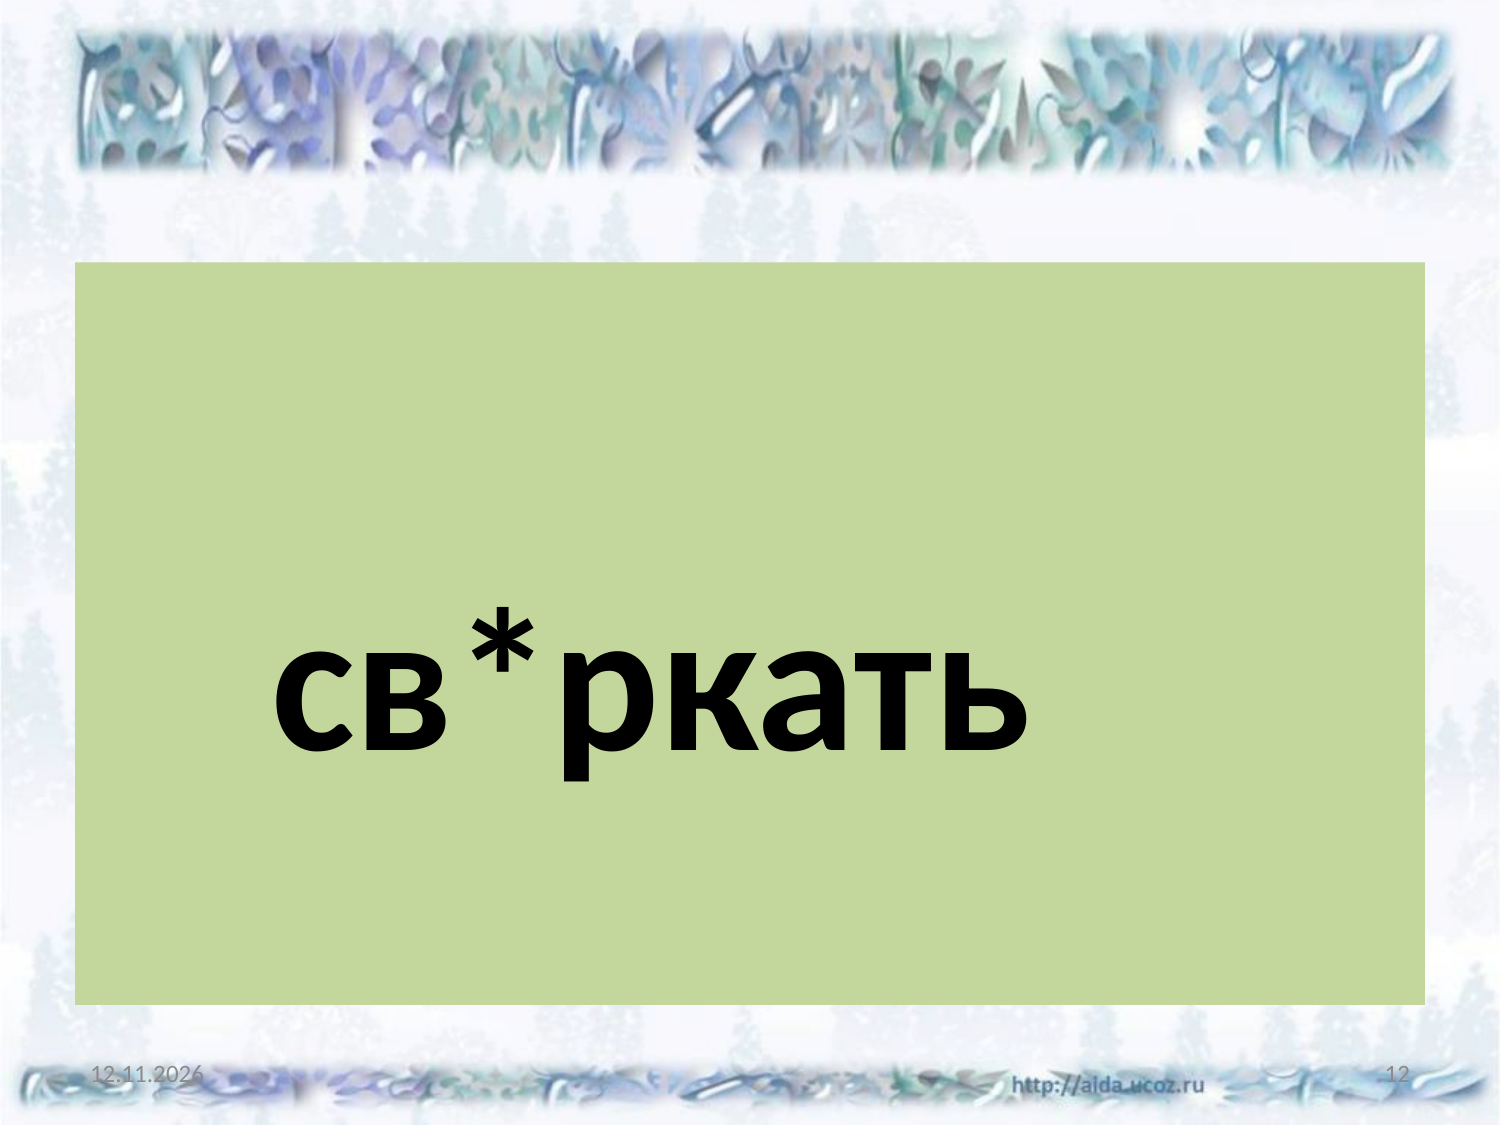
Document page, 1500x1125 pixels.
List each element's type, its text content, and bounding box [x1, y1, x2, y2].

slide_number 12 [1074, 1042, 1425, 1103]
list св*ркать [74, 262, 1426, 1006]
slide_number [75, 1042, 425, 1103]
